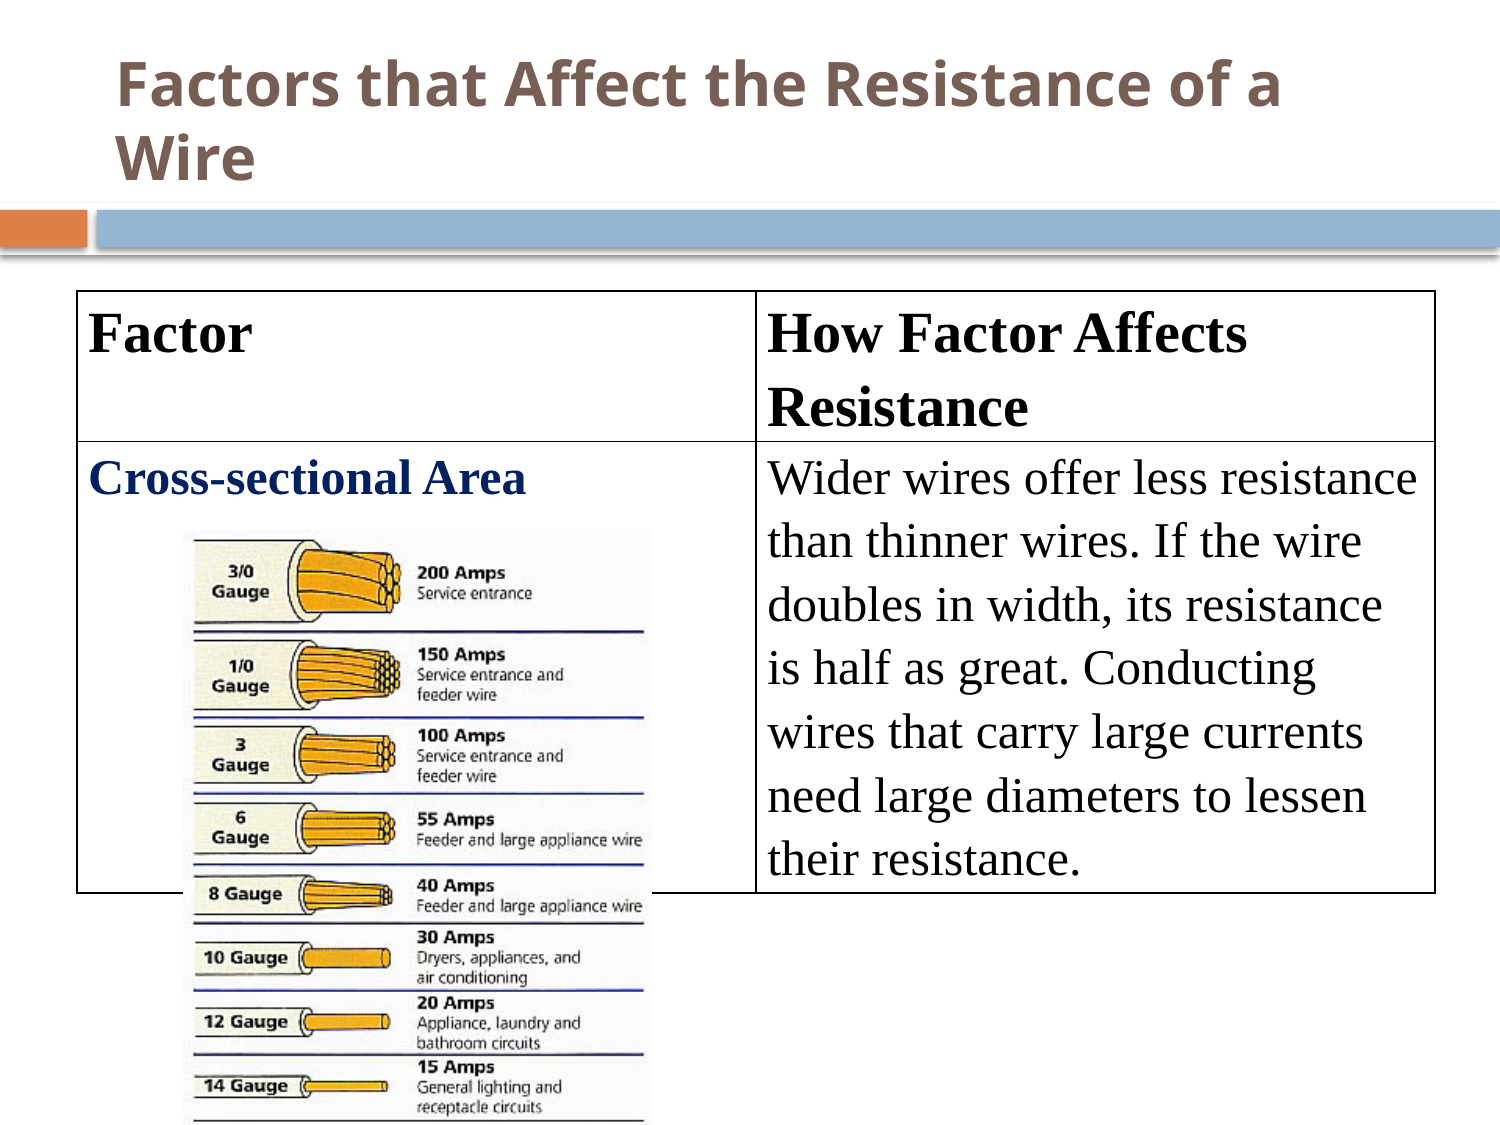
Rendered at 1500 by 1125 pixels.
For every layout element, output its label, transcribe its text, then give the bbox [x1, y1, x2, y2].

table_cell Wider wires offer less resistance than thinner wires. If the wire doubles in width, its resistance is half as great. Conducting wires that carry large currents need large diameters to lessen their resistance. [757, 442, 1434, 892]
table_header How Factor Affects Resistance [757, 292, 1434, 441]
picture [182, 529, 653, 1125]
table_header Factor [78, 292, 755, 441]
table_cell Cross-sectional Area [78, 442, 755, 892]
title Factors that Affect the Resistance of a Wire [100, 37, 1439, 201]
